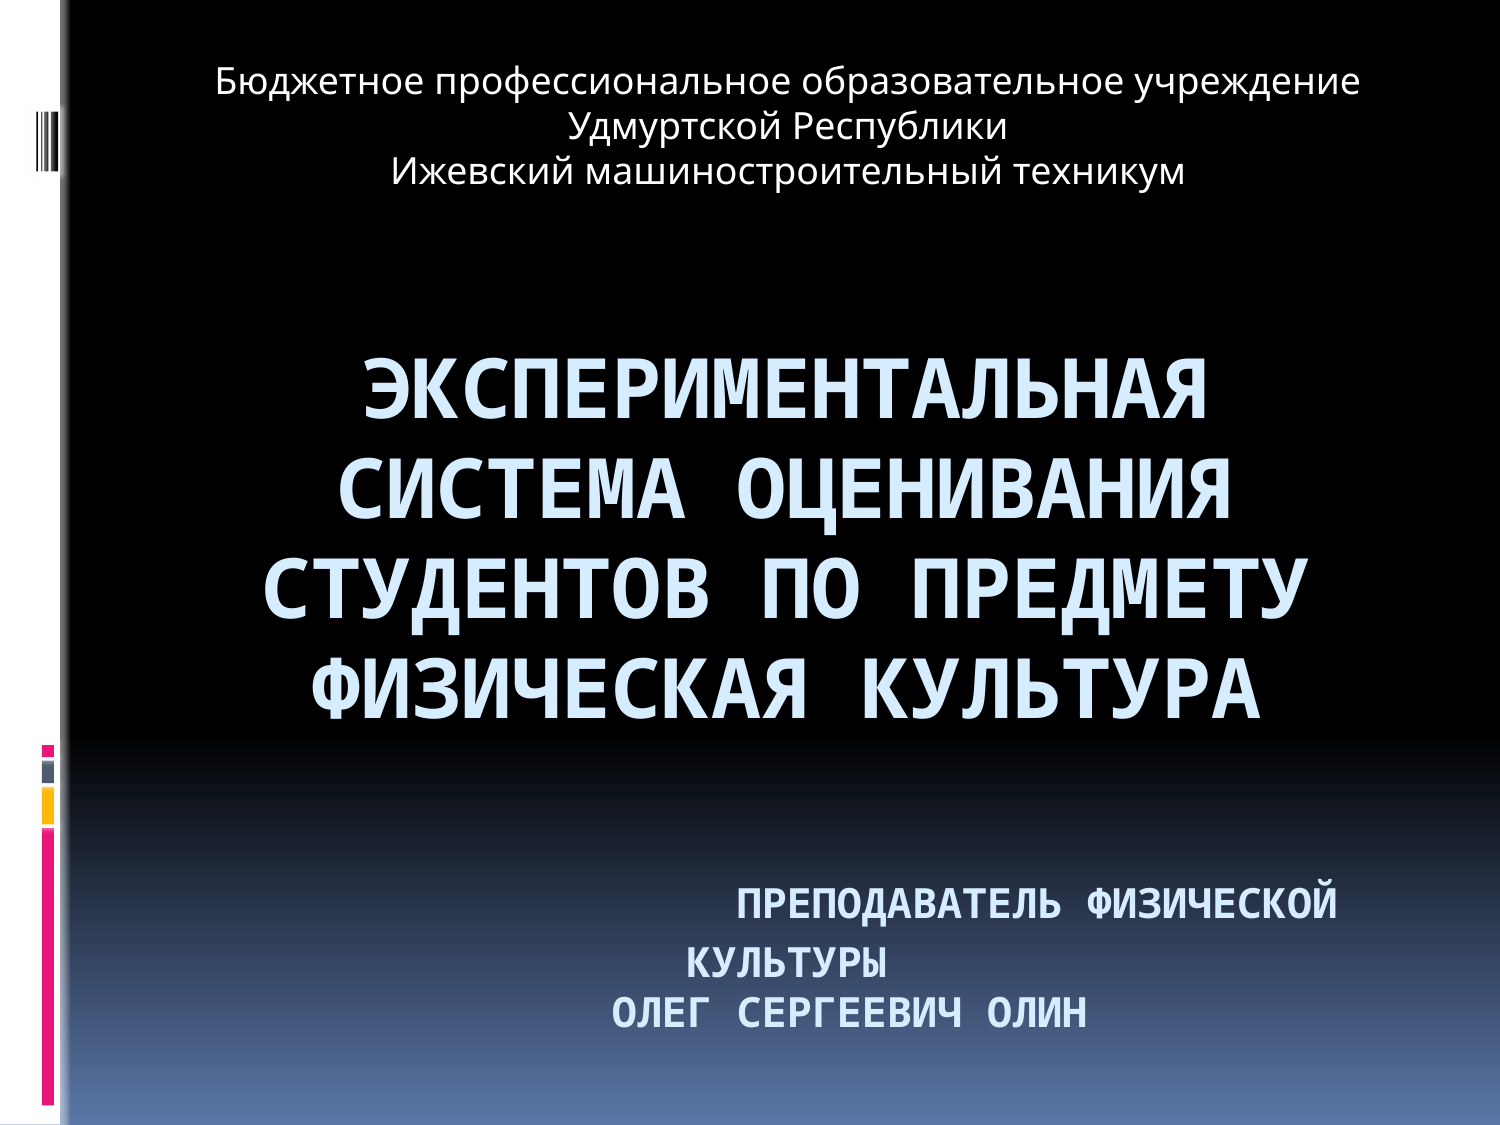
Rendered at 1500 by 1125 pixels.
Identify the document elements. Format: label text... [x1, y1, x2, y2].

subtitle Бюджетное профессиональное образовательное учреждение Удмуртской Республики Ижевский машиностроительный техникум [150, 46, 1425, 200]
title Экспериментальная система оценивания студентов по предмету физическая культура Преподаватель физической культуры Олег Сергеевич Олин [150, 328, 1425, 1037]
